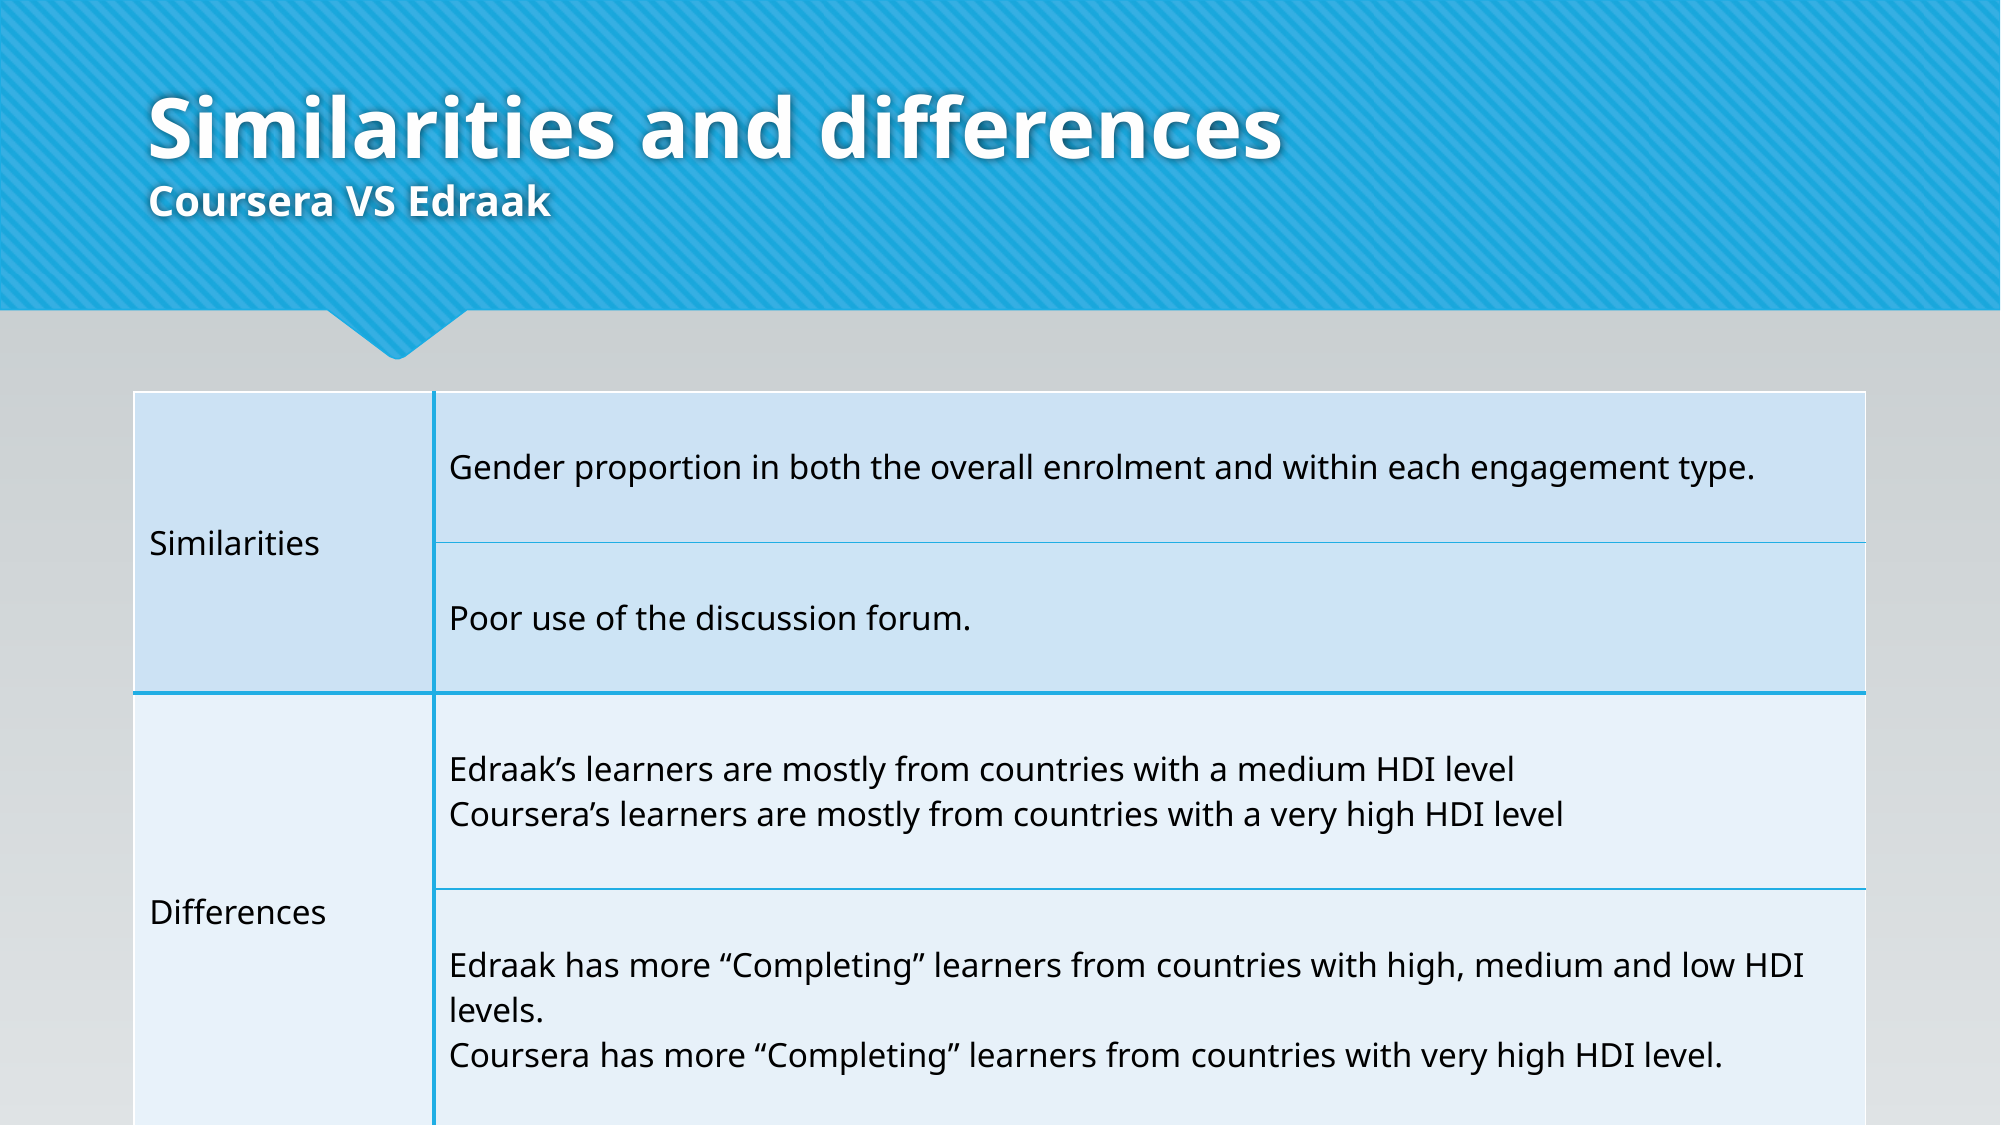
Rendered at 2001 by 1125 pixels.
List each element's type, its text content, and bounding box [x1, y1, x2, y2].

table_cell Edraak’s learners are mostly from countries with a medium HDI level Coursera’s learners are mostly from countries with a very high HDI level [436, 695, 1865, 888]
table_cell Edraak has more “Completing” learners from countries with high, medium and low HDI levels. Coursera has more “Completing” learners from countries with very high HDI level. [436, 890, 1865, 1125]
table_header Similarities [135, 393, 432, 691]
table_cell Poor use of the discussion forum. [436, 543, 1865, 691]
title Similarities and differences Coursera VS Edraak [132, 73, 1868, 233]
table_cell Differences [135, 695, 432, 1125]
table_header Gender proportion in both the overall enrolment and within each engagement type. [436, 393, 1865, 542]
